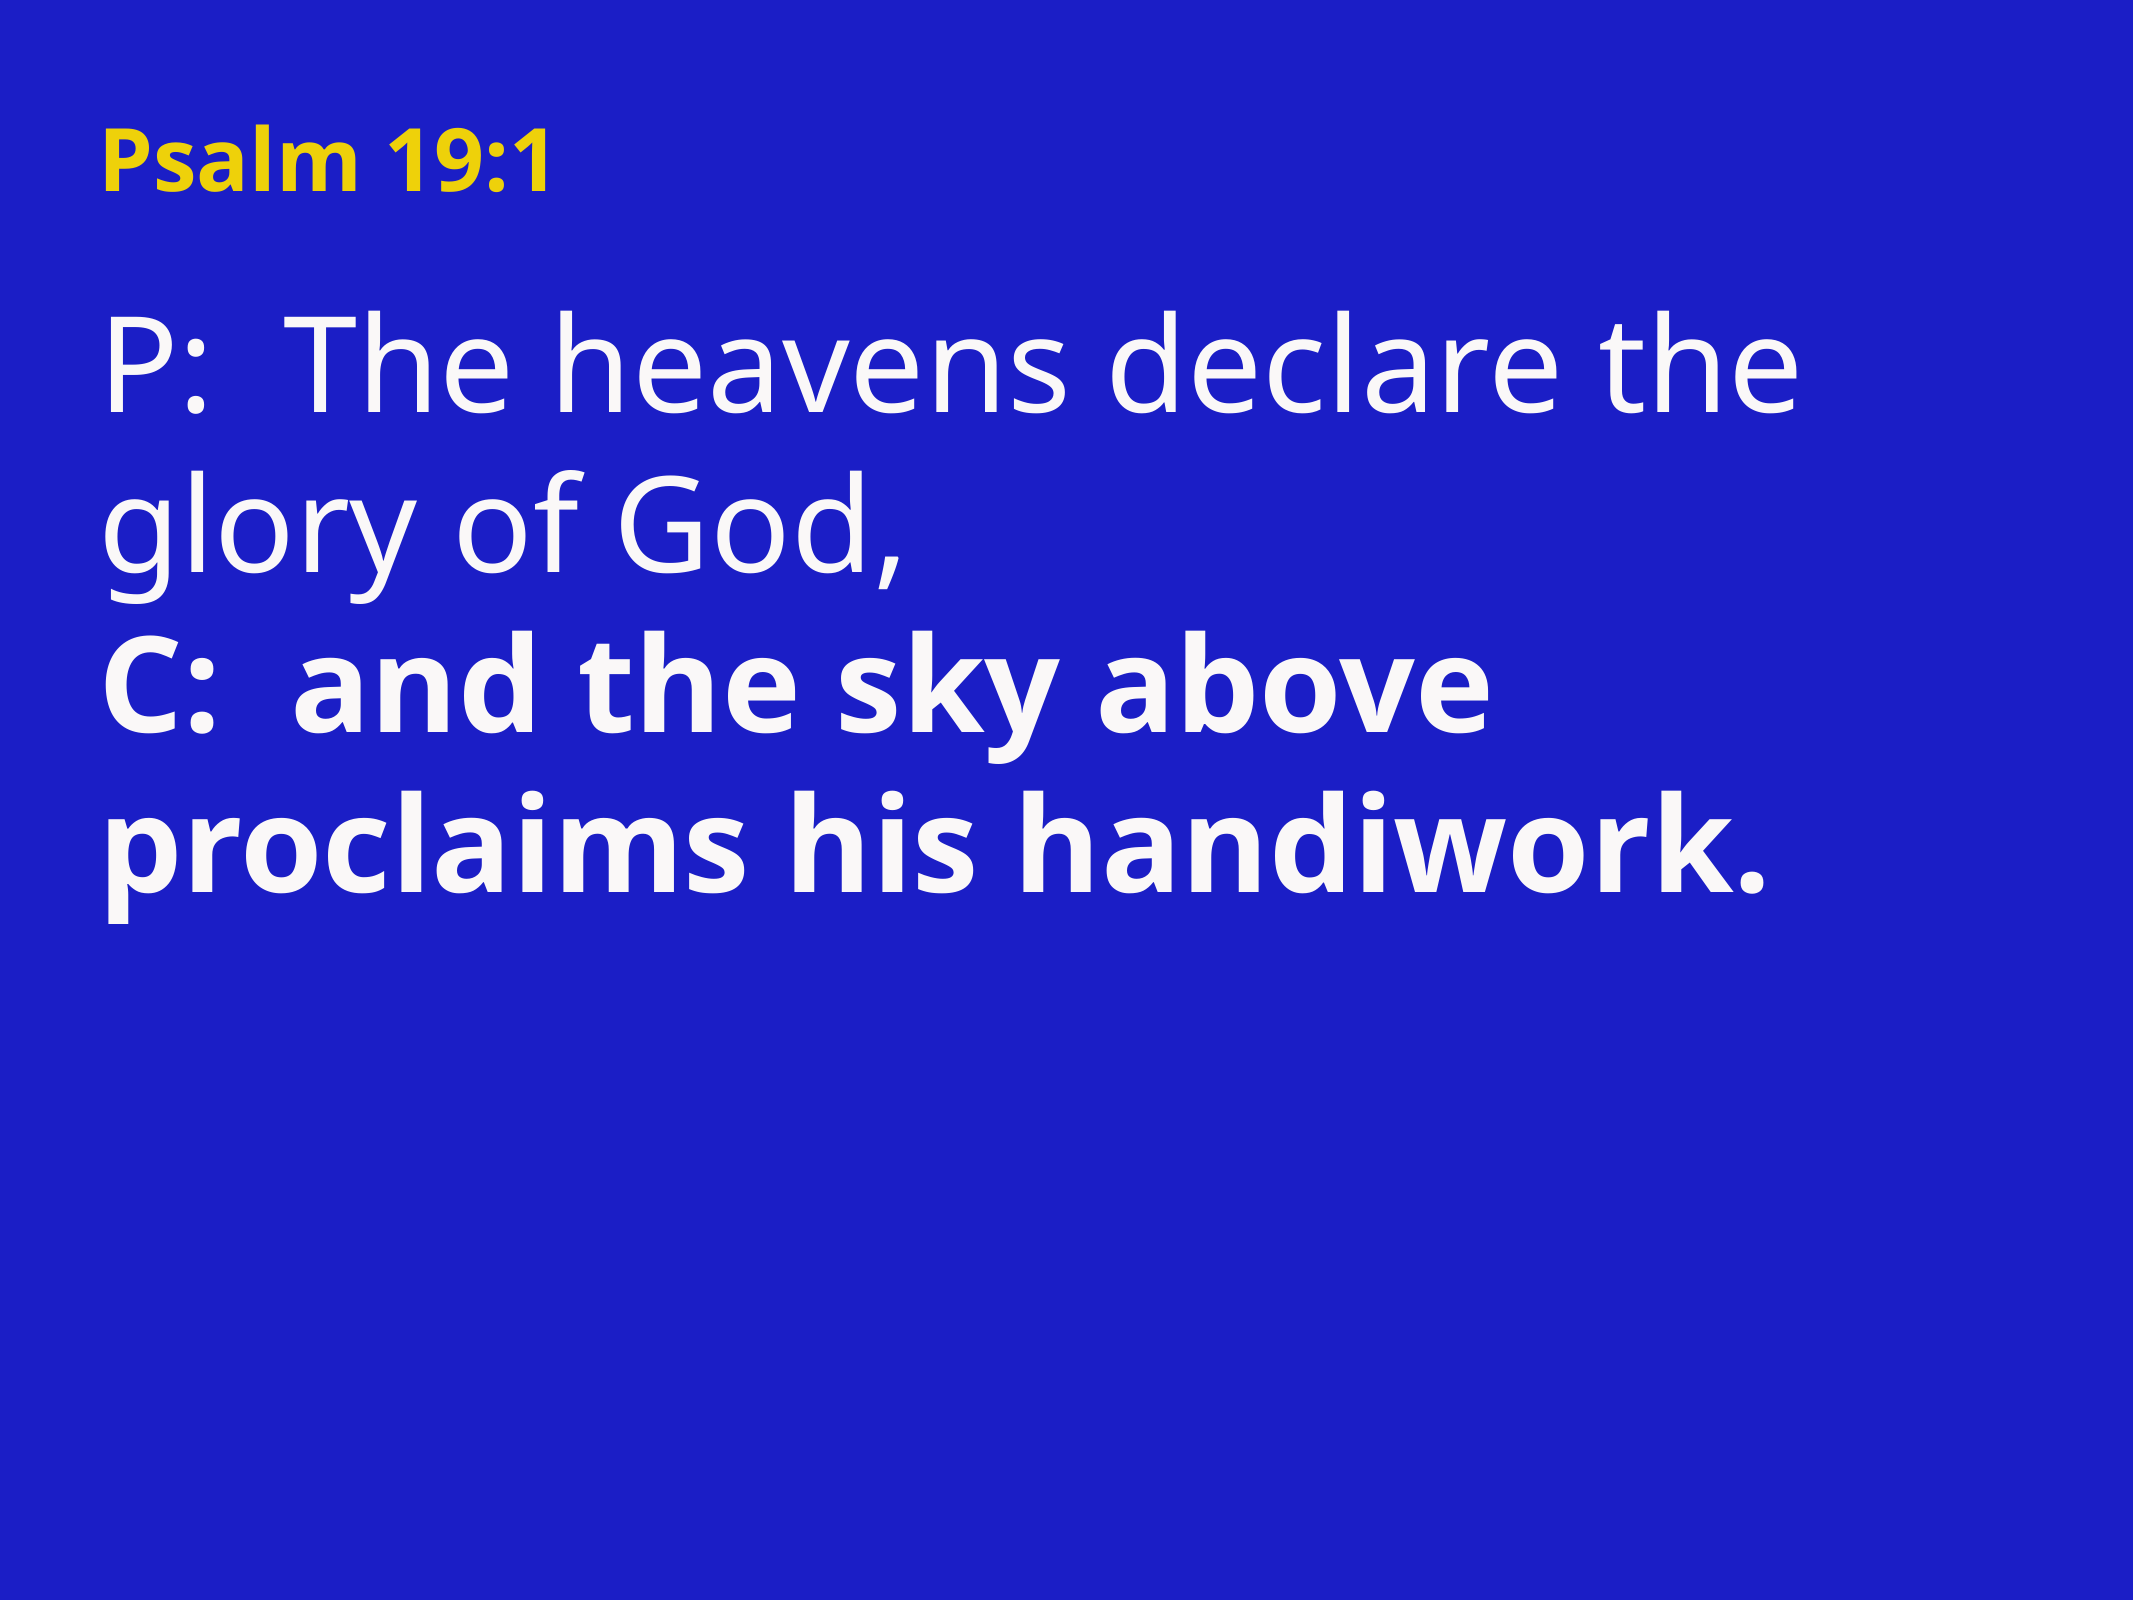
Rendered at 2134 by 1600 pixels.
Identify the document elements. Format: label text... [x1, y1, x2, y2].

title Psalm 19:1 [83, 41, 2092, 271]
list P: The heavens declare the glory of God, C: and the sky above proclaims his handiwork. [83, 271, 2092, 1559]
